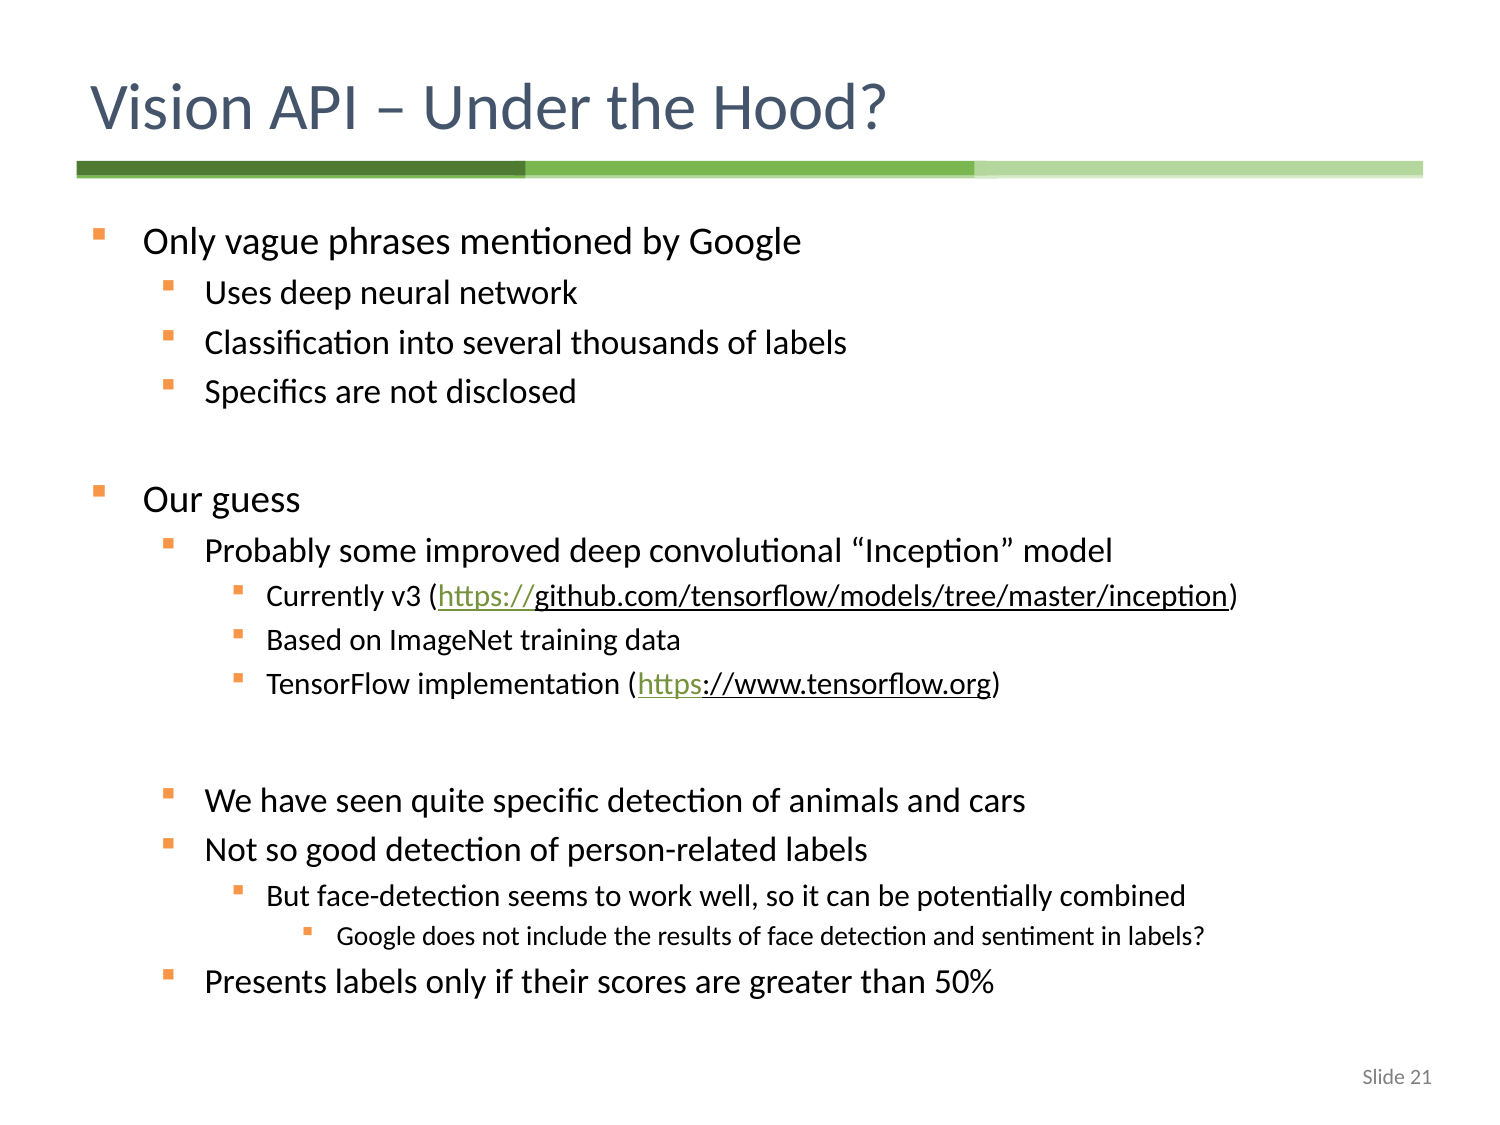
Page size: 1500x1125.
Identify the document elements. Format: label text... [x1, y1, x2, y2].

list Only vague phrases mentioned by Google Uses deep neural network Classification into several thousands of labels Specifics are not disclosed Our guess Probably some improved deep convolutional “Inception” model Currently v3 (https://github.com/tensorflow/models/tree/master/inception) Based on ImageNet training data TensorFlow implementation (https://www.tensorflow.org) We have seen quite specific detection of animals and cars Not so good detection of person-related labels But face-detection seems to work well, so it can be potentially combined Google does not include the results of face detection and sentiment in labels? Presents labels only if their scores are greater than 50% [75, 208, 1425, 1012]
title Vision API – Under the Hood? [75, 45, 1425, 161]
